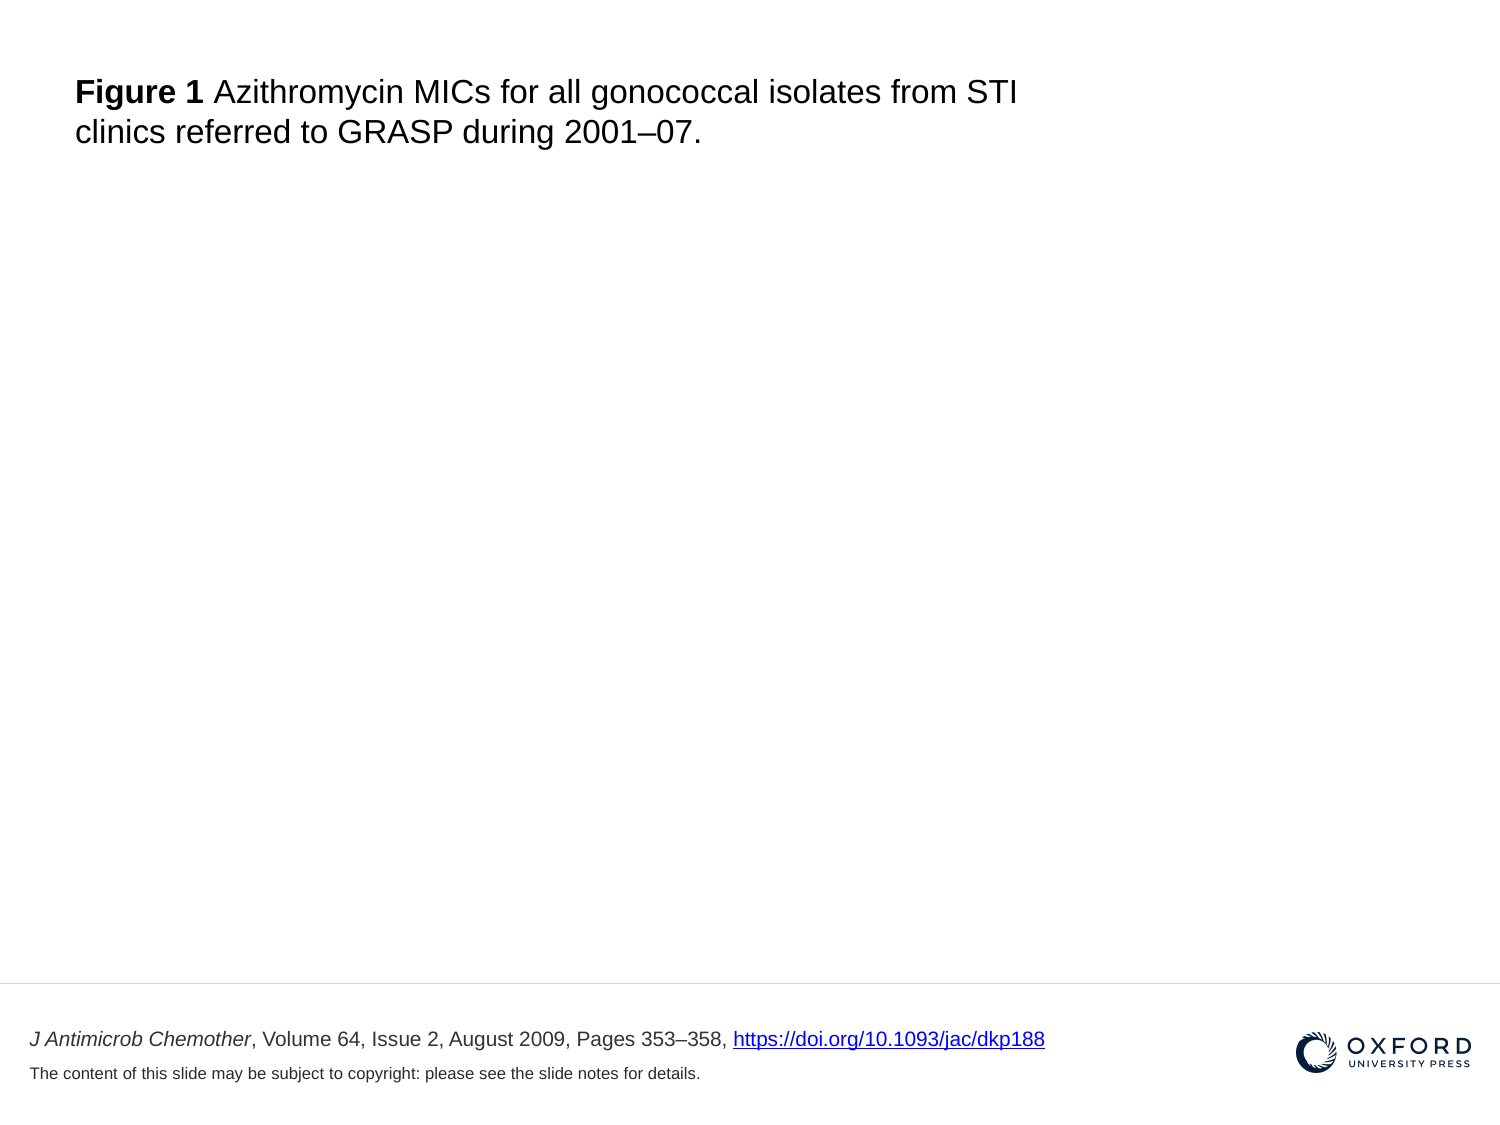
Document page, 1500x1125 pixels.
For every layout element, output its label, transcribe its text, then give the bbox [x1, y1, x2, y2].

footer J Antimicrob Chemother, Volume 64, Issue 2, August 2009, Pages 353–358, https://doi.org/10.1093/jac/dkp188 The content of this slide may be subject to copyright: please see the slide notes for details. [0, 983, 1260, 1125]
title Figure 1 Azithromycin MICs for all gonococcal isolates from STI clinics referred to GRASP during 2001–07. [75, 69, 1078, 171]
picture [1296, 1032, 1471, 1073]
